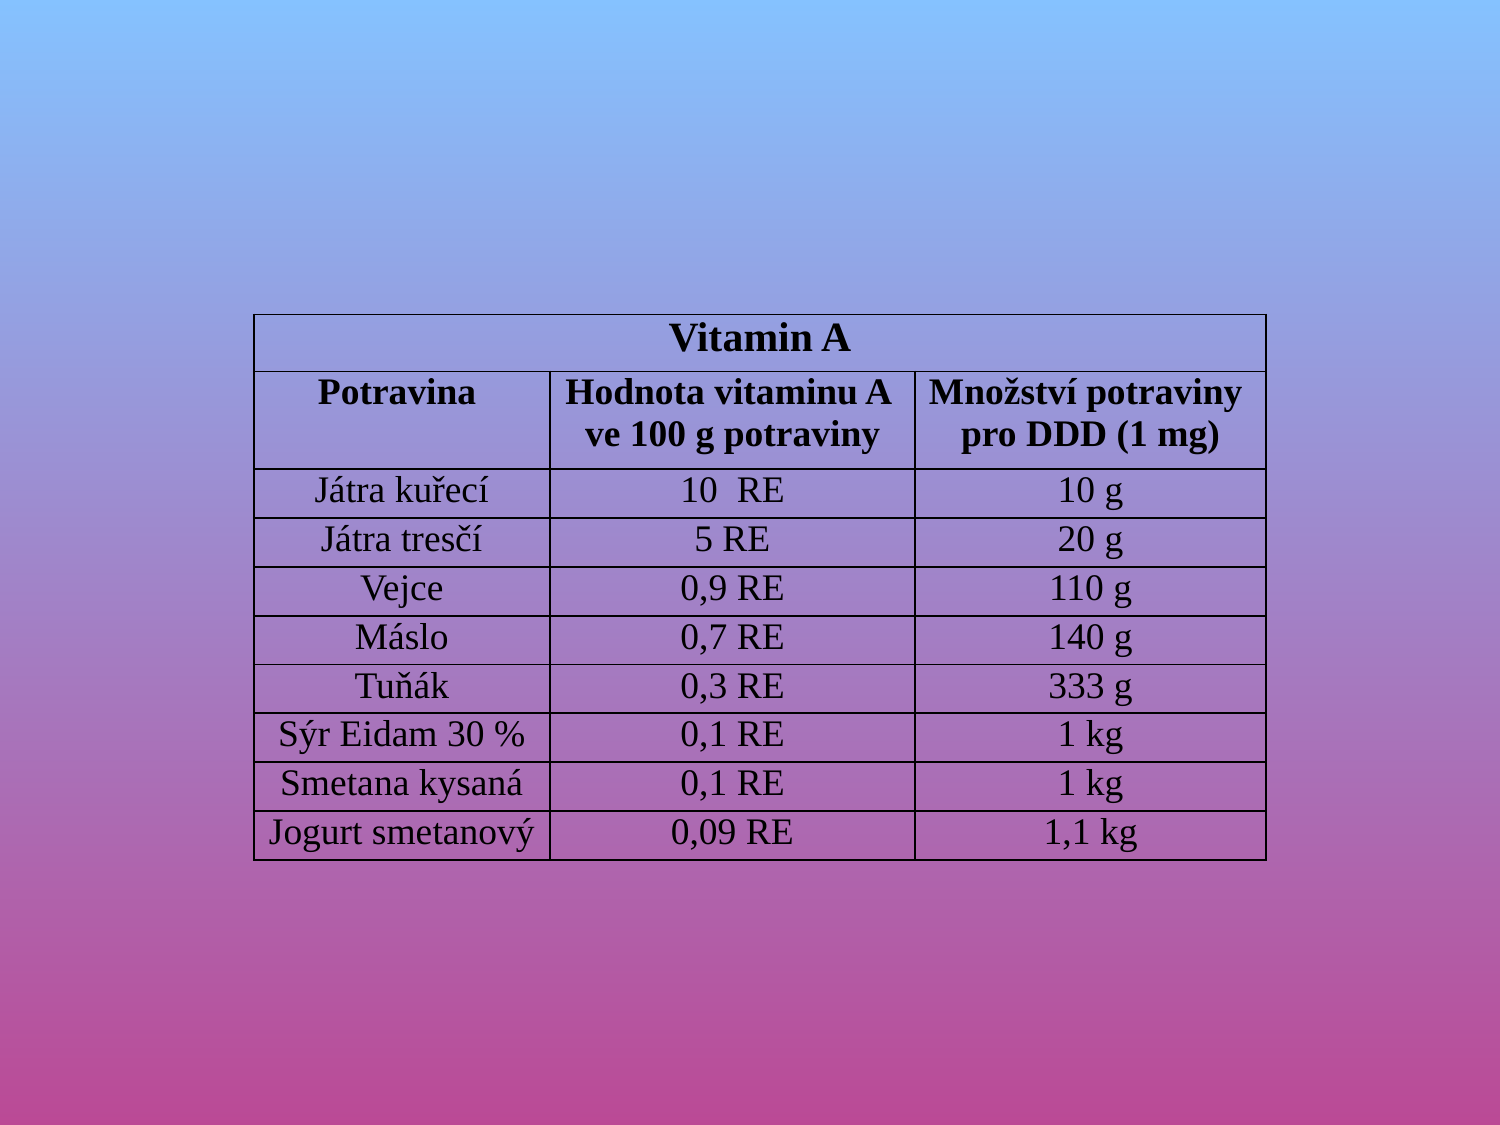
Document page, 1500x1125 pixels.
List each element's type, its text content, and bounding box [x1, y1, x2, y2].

table_cell Máslo [255, 617, 549, 664]
table_cell 10 RE [551, 470, 914, 517]
table_cell Sýr Eidam 30 % [255, 714, 549, 761]
table_cell 20 g [916, 519, 1265, 566]
table_cell Játra tresčí [255, 519, 549, 566]
table_cell 1,1 kg [916, 812, 1265, 859]
table_cell Jogurt smetanový [255, 812, 549, 859]
table_cell Vejce [255, 568, 549, 615]
table_header Vitamin A [255, 315, 1265, 371]
table_cell Hodnota vitaminu A ve 100 g potraviny [551, 372, 914, 468]
table_cell 1 kg [916, 714, 1265, 761]
table_cell 1 kg [916, 763, 1265, 810]
table_cell 140 g [916, 617, 1265, 664]
table_cell 0,1 RE [551, 763, 914, 810]
table_cell 10 g [916, 470, 1265, 517]
table_cell 0,9 RE [551, 568, 914, 615]
table_cell 110 g [916, 568, 1265, 615]
table_cell Játra kuřecí [255, 470, 549, 517]
table_cell 0,3 RE [551, 665, 914, 712]
table_cell Tuňák [255, 665, 549, 712]
table_cell 5 RE [551, 519, 914, 566]
table_cell Potravina [255, 372, 549, 468]
table_cell Smetana kysaná [255, 763, 549, 810]
table_cell 0,1 RE [551, 714, 914, 761]
table_cell 0,09 RE [551, 812, 914, 859]
table_cell 333 g [916, 665, 1265, 712]
table_cell 0,7 RE [551, 617, 914, 664]
table_cell Množství potraviny pro DDD (1 mg) [916, 372, 1265, 468]
